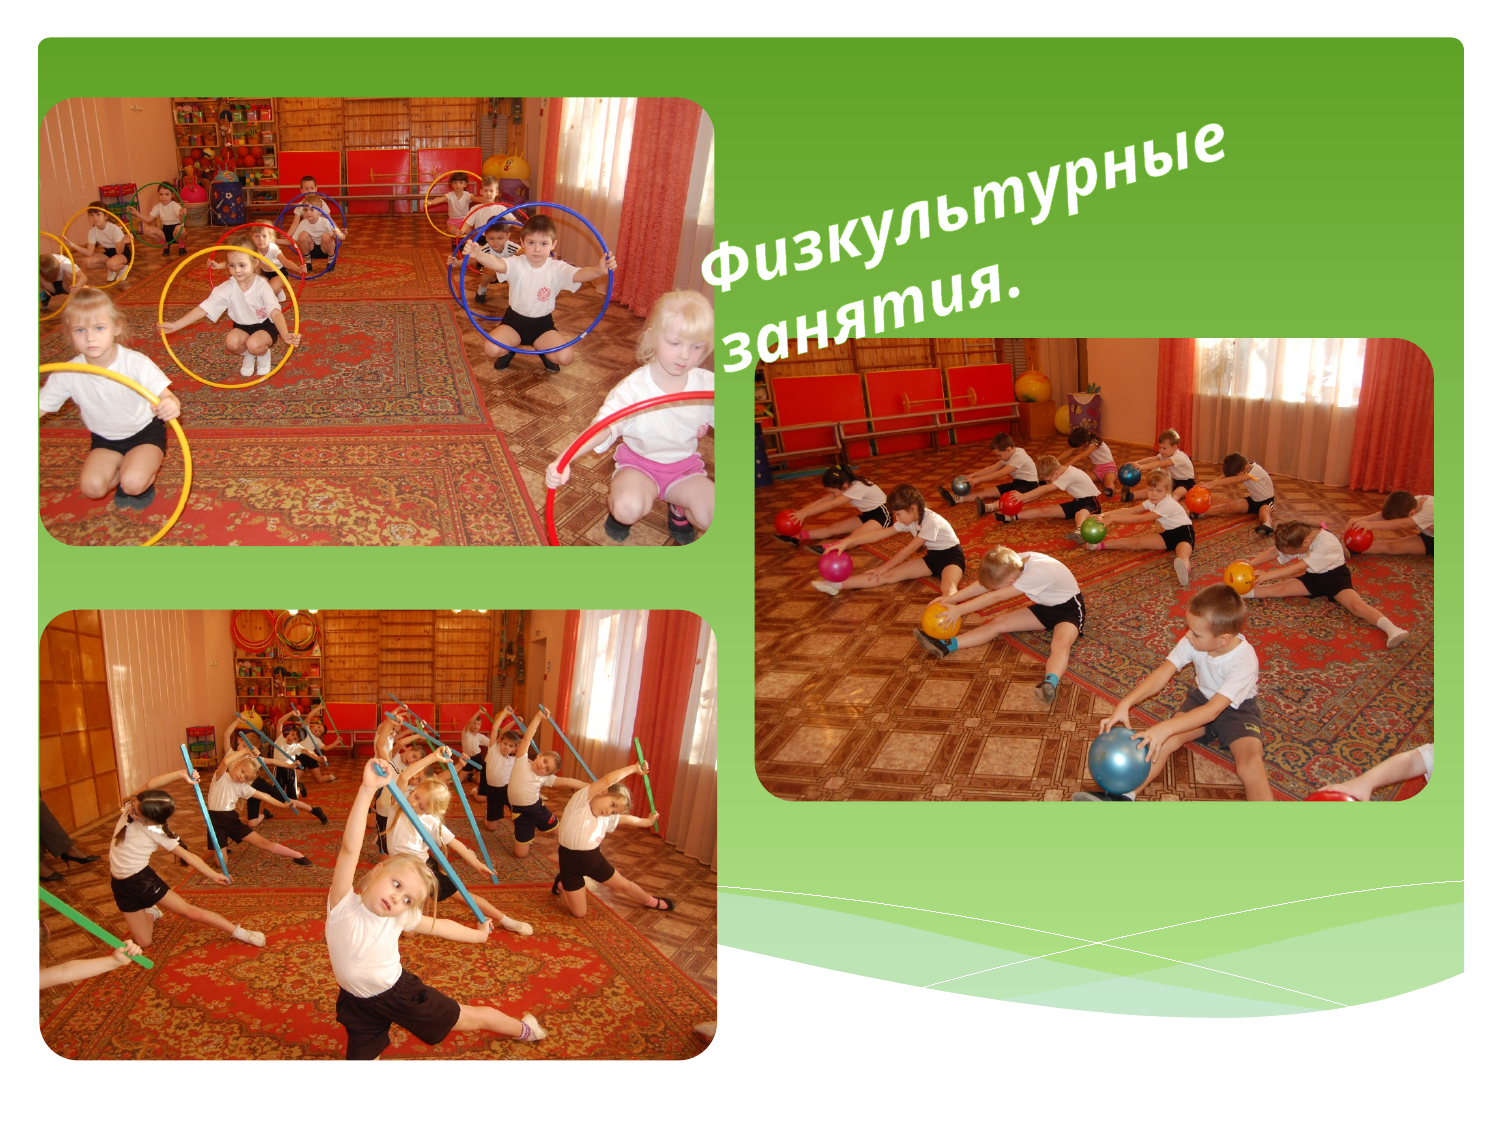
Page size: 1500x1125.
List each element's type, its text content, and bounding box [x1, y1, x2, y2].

picture [39, 96, 715, 547]
picture [754, 337, 1435, 802]
text_box Физкультурные занятия. [720, 10, 1500, 397]
picture [39, 609, 718, 1061]
